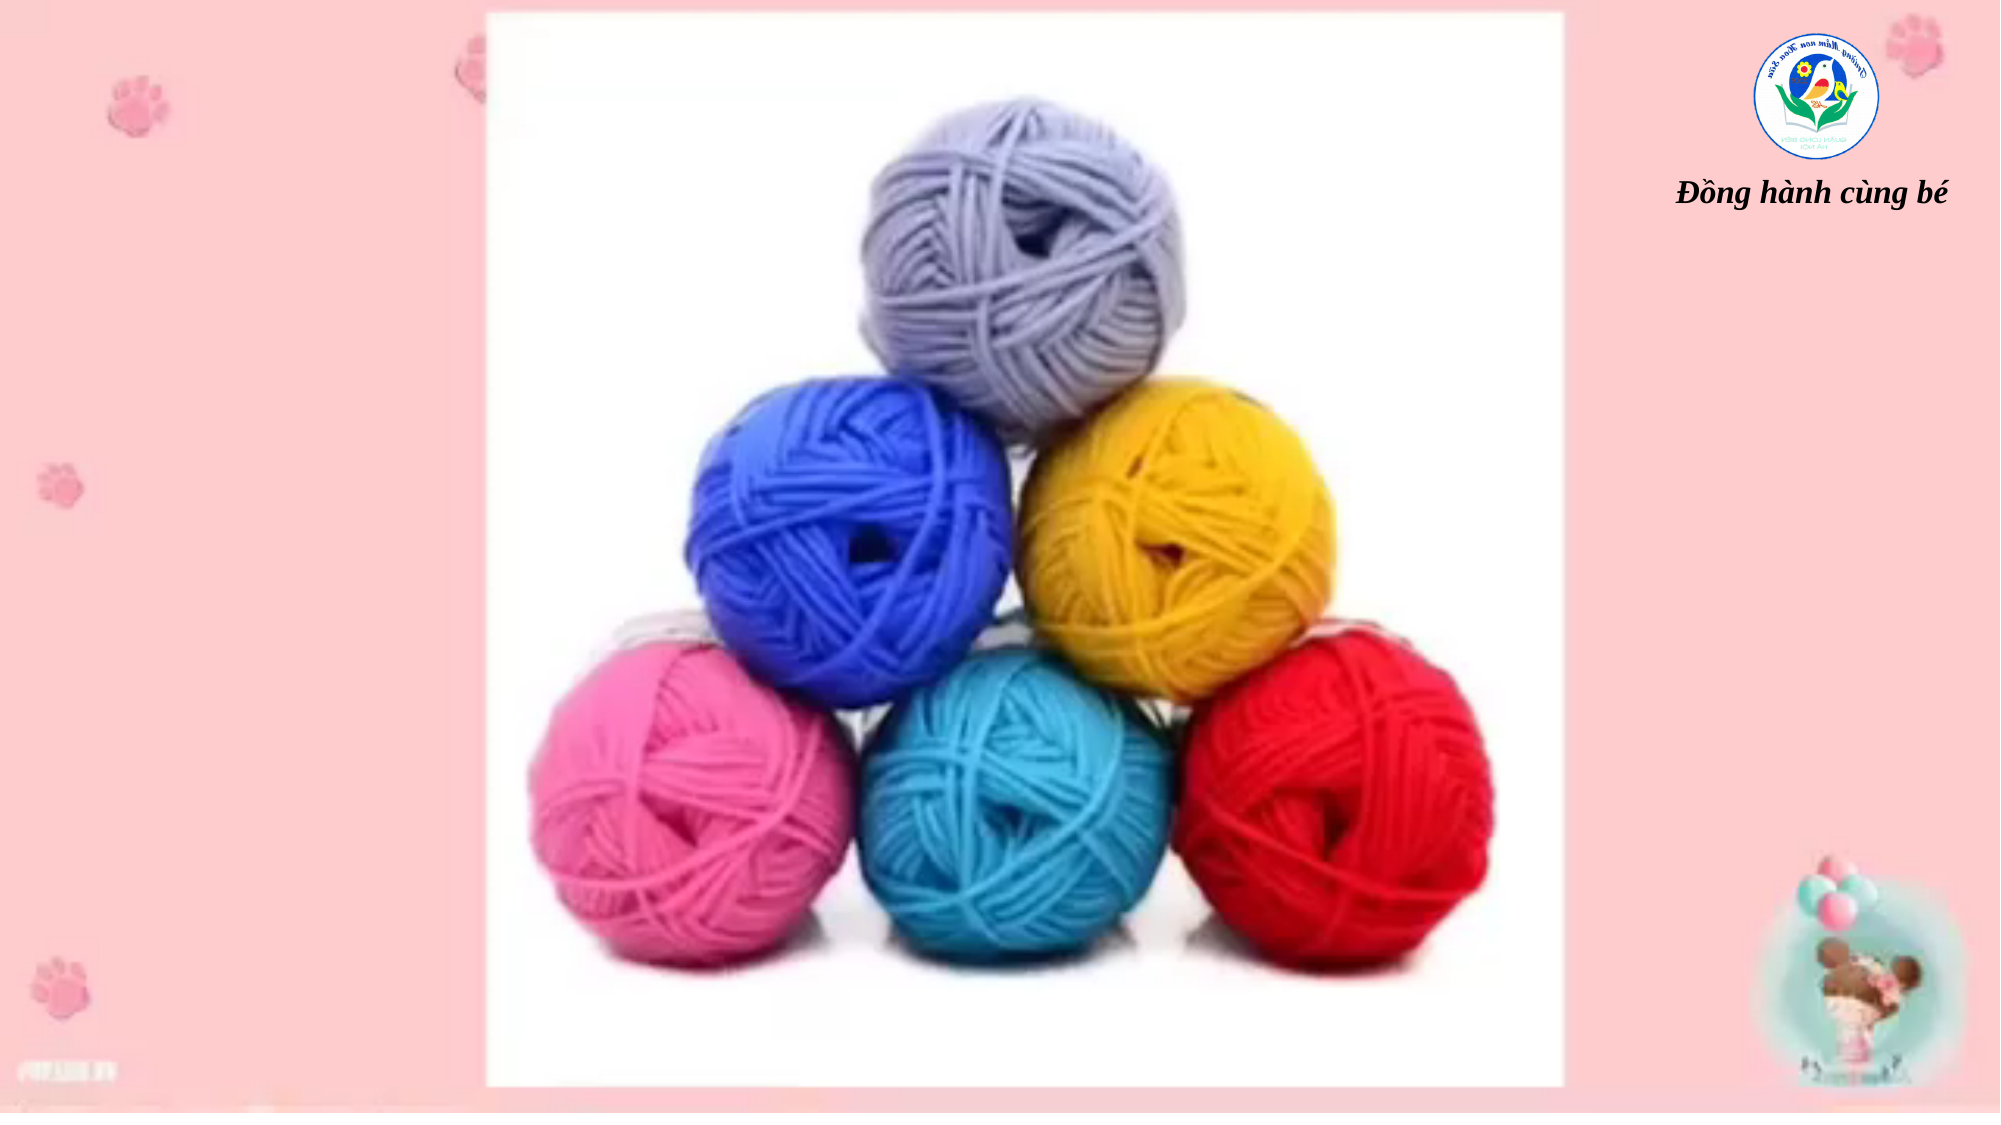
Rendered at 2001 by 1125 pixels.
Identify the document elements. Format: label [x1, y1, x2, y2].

text_box [0, 0, 2000, 1114]
picture [1751, 31, 1881, 162]
